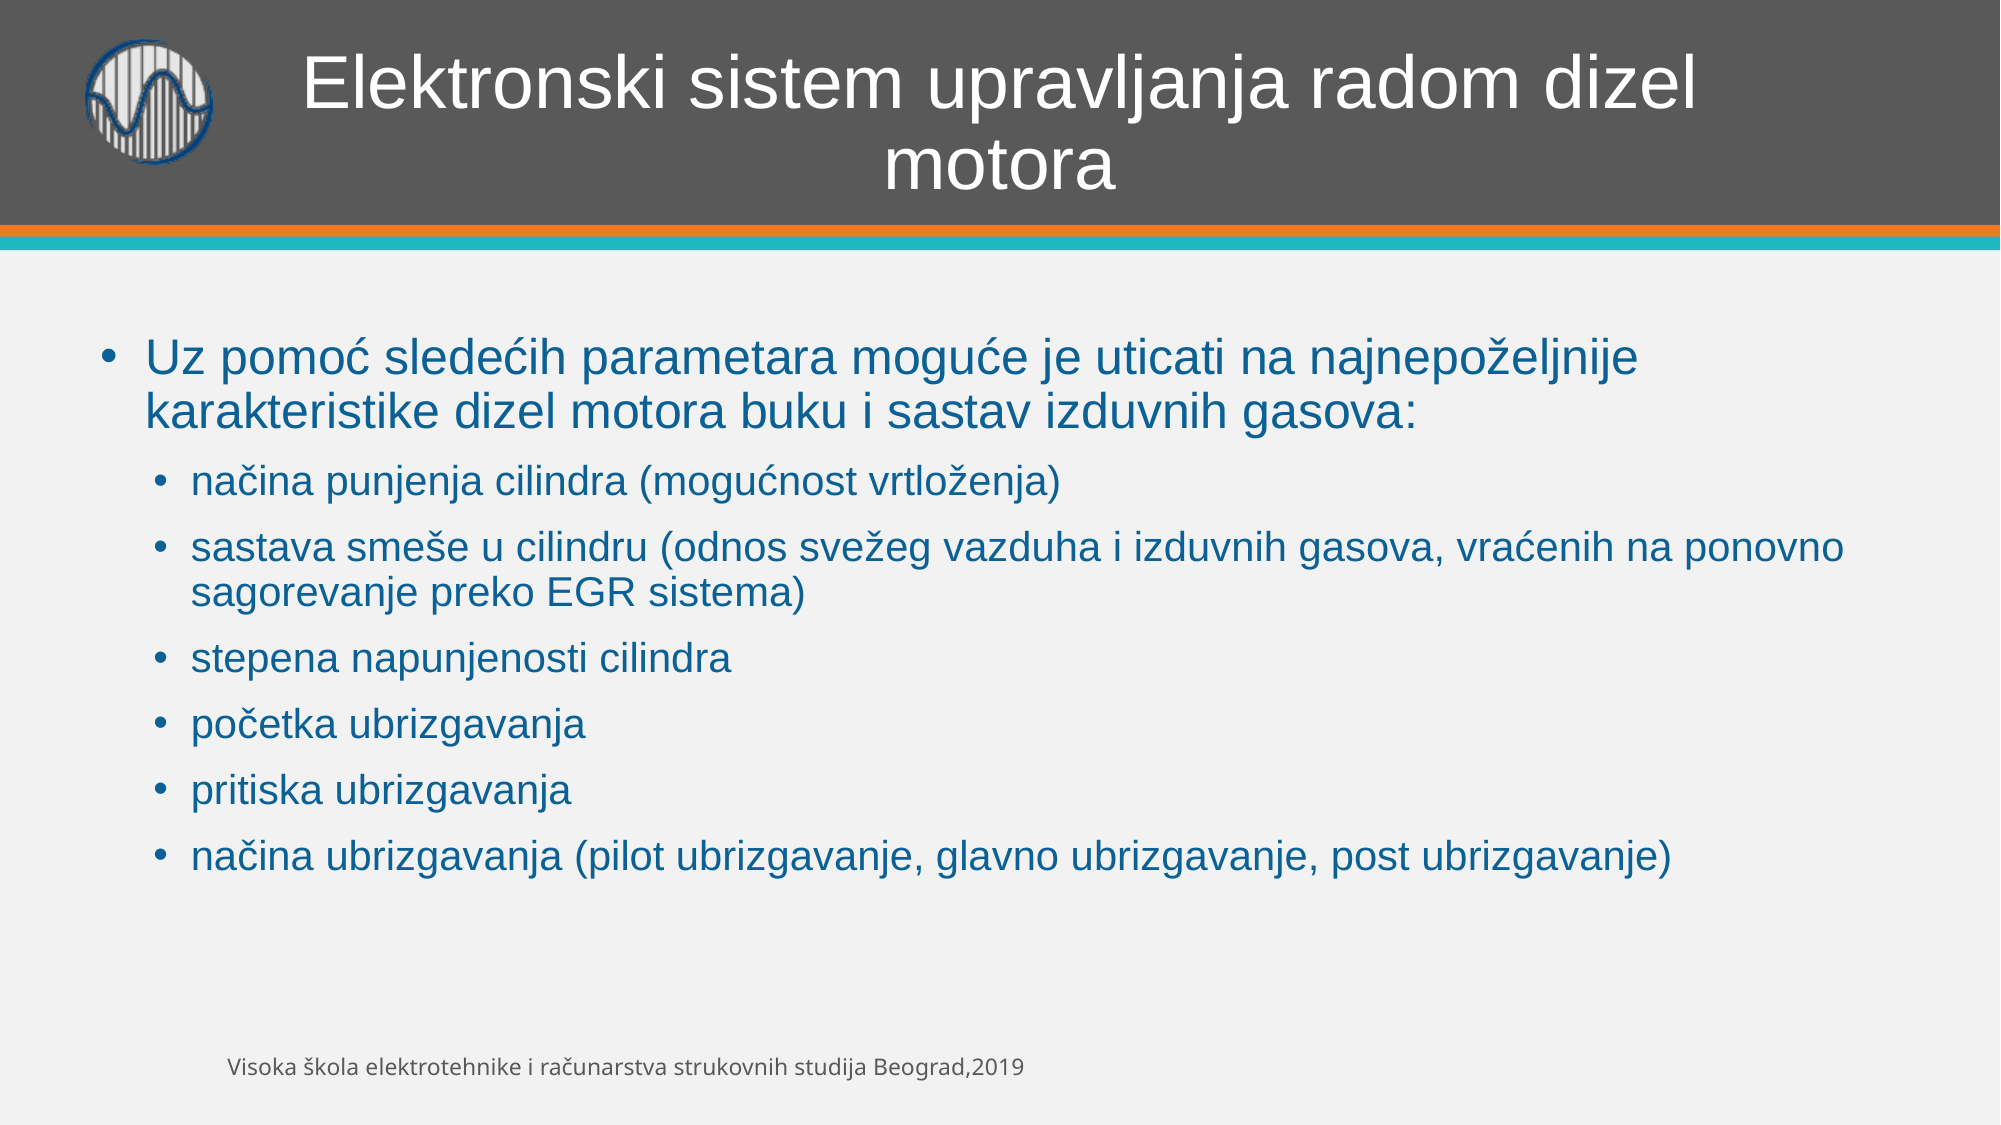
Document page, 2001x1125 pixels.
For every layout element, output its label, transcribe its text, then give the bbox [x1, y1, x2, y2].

footer Visoka škola elektrotehnike i računarstva strukovnih studija Beograd,2019 [212, 1046, 1237, 1091]
picture [85, 39, 213, 165]
title Elektronski sistem upravljanja radom dizel motora [212, 127, 1788, 214]
list Uz pomoć sledećih parametara moguće je uticati na najnepoželjnije karakteristike dizel motora buku i sastav izduvnih gasova: načina punjenja cilindra (mogućnost vrtloženja) sastava smeše u cilindru (odnos svežeg vazduha i izduvnih gasova, vraćenih na ponovno sagorevanje preko EGR sistema) stepena napunjenosti cilindra početka ubrizgavanja pritiska ubrizgavanja načina ubrizgavanja (pilot ubrizgavanje, glavno ubrizgavanje, post ubrizgavanje) [85, 262, 1914, 1046]
